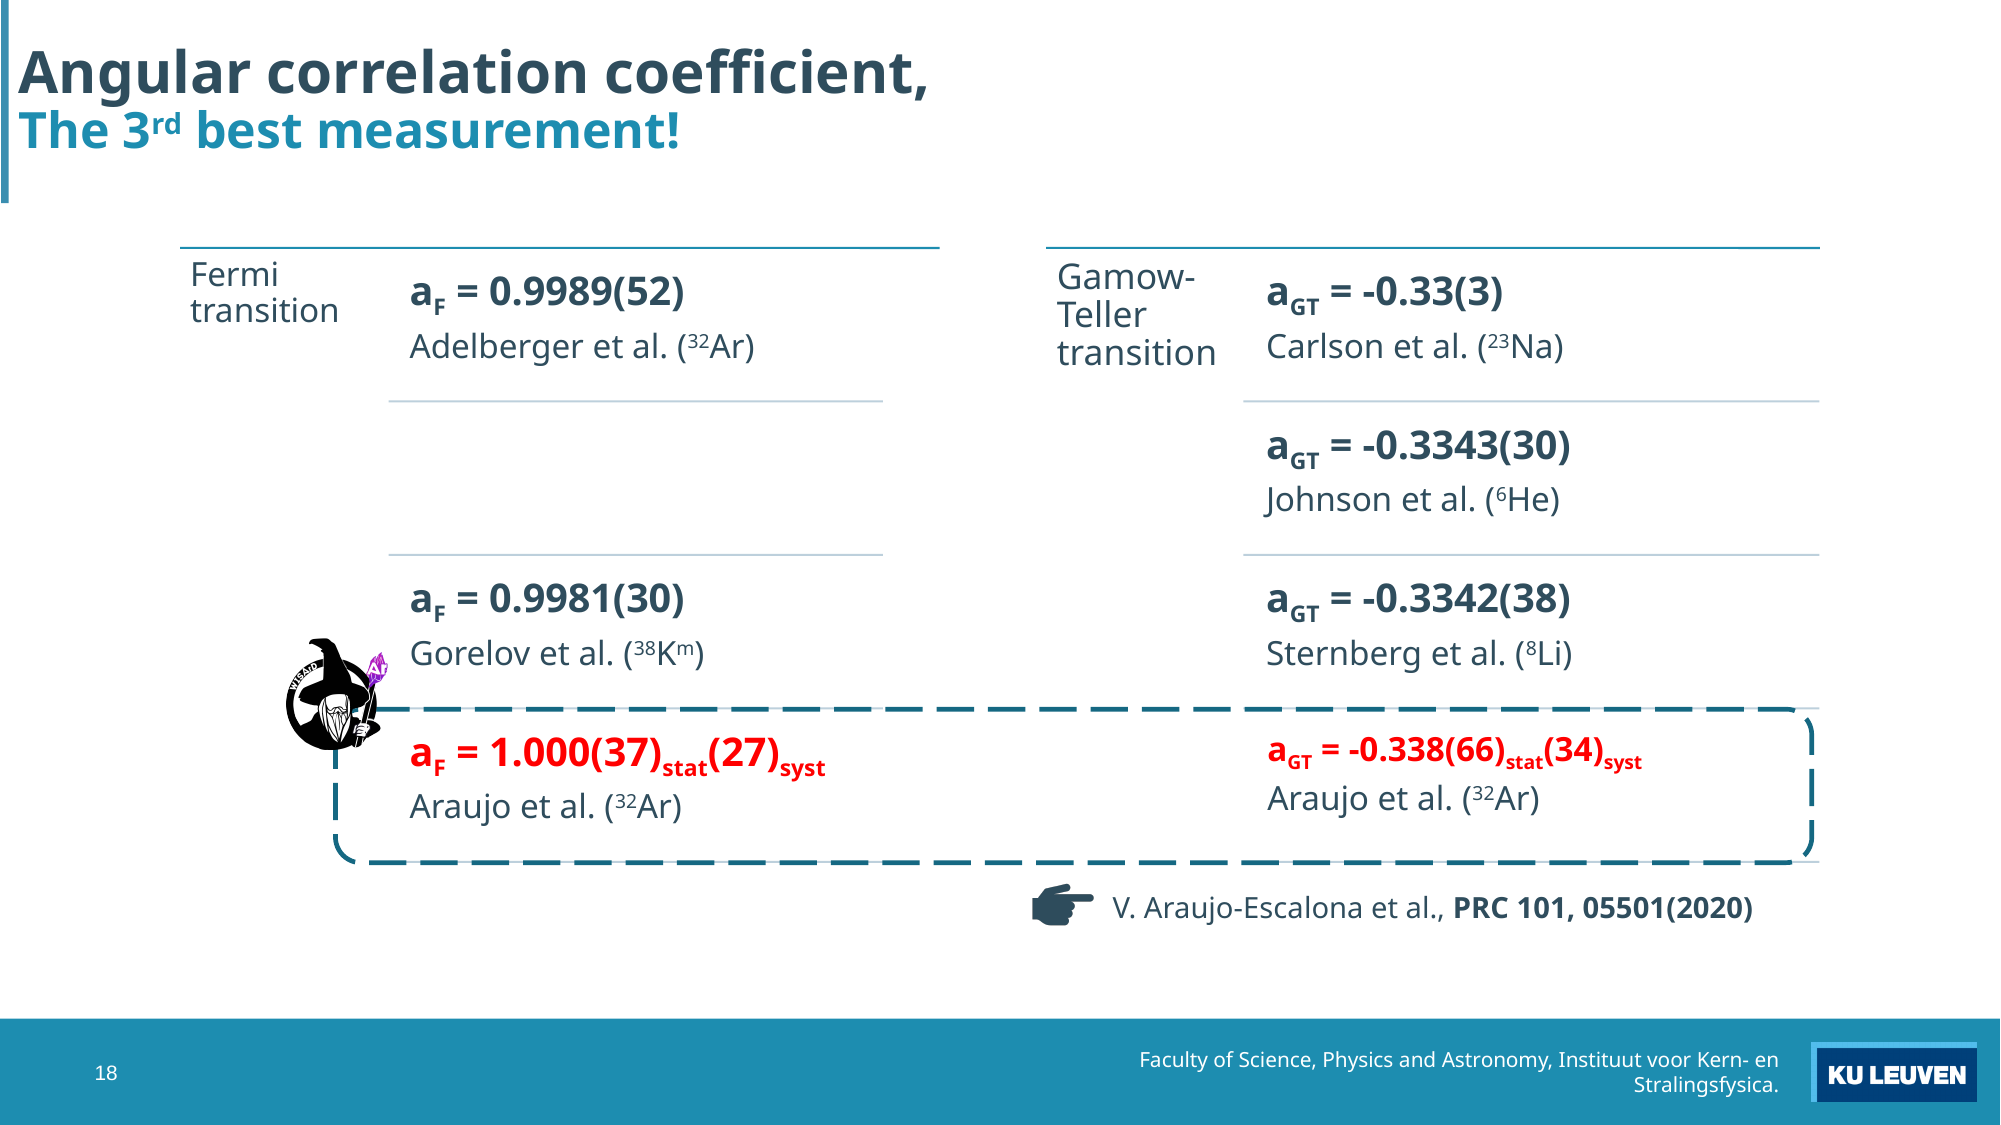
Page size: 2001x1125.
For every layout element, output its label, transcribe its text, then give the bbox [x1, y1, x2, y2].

slide_number 18 [94, 1018, 201, 1125]
picture [1028, 869, 1098, 940]
picture [1811, 1042, 1977, 1102]
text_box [180, 247, 940, 870]
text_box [260, 621, 1812, 863]
footer Faculty of Science, Physics and Astronomy, Instituut voor Kern- en Stralingsfysica. [989, 1018, 1809, 1125]
text_box [0, 0, 10, 204]
text_box V. Araujo-Escalona et al., PRC 101, 05501(2020) [1098, 881, 1820, 932]
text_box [1046, 247, 1820, 870]
